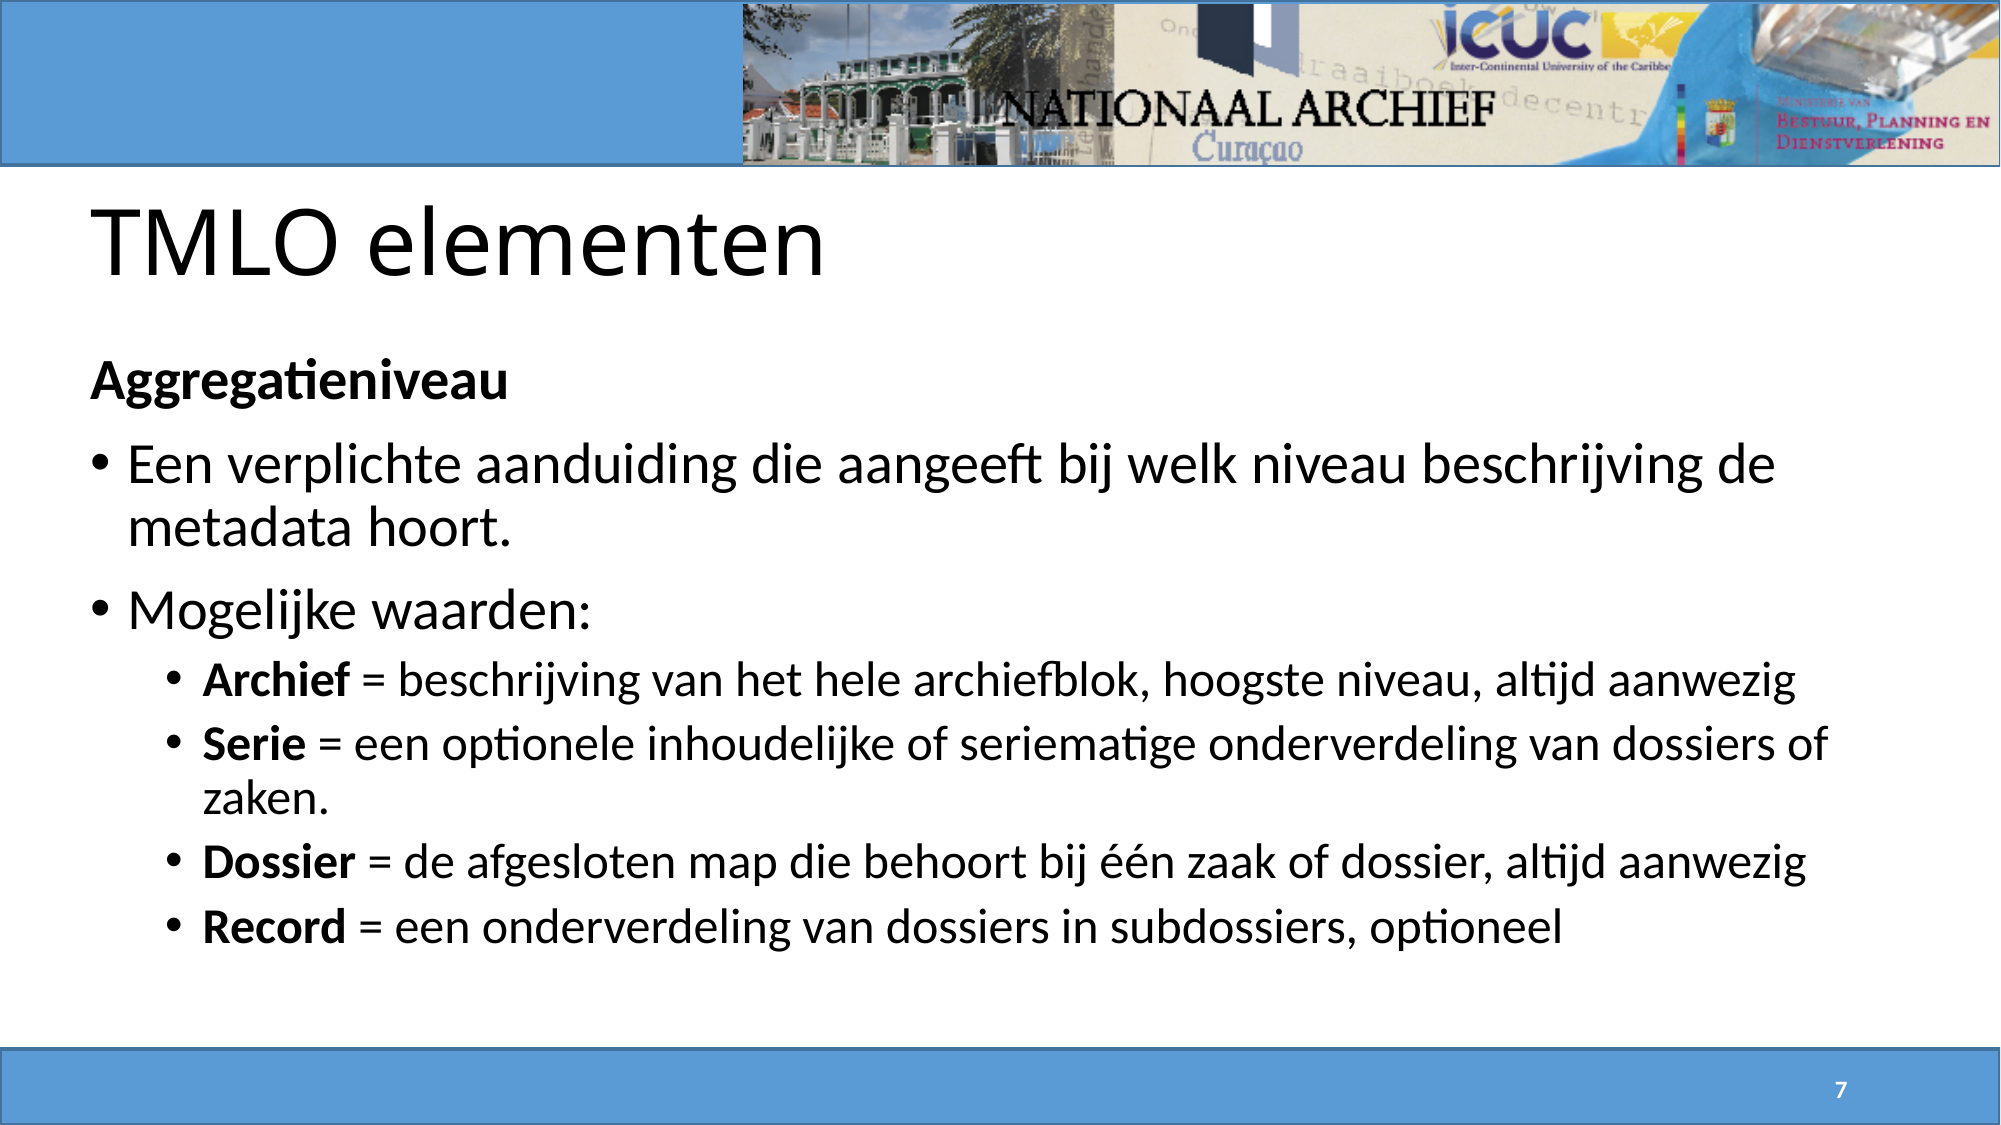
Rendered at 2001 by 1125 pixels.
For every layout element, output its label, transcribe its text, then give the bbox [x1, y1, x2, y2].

title TMLO elementen [75, 174, 1924, 318]
picture [743, 4, 1999, 165]
list Aggregatieniveau Een verplichte aanduiding die aangeeft bij welk niveau beschrijving de metadata hoort. Mogelijke waarden: Archief = beschrijving van het hele archiefblok, hoogste niveau, altijd aanwezig Serie = een optionele inhoudelijke of seriematige onderverdeling van dossiers of zaken. Dossier = de afgesloten map die behoort bij één zaak of dossier, altijd aanwezig Record = een onderverdeling van dossiers in subdossiers, optioneel [75, 341, 1926, 1050]
slide_number 7 [1412, 1051, 1863, 1125]
